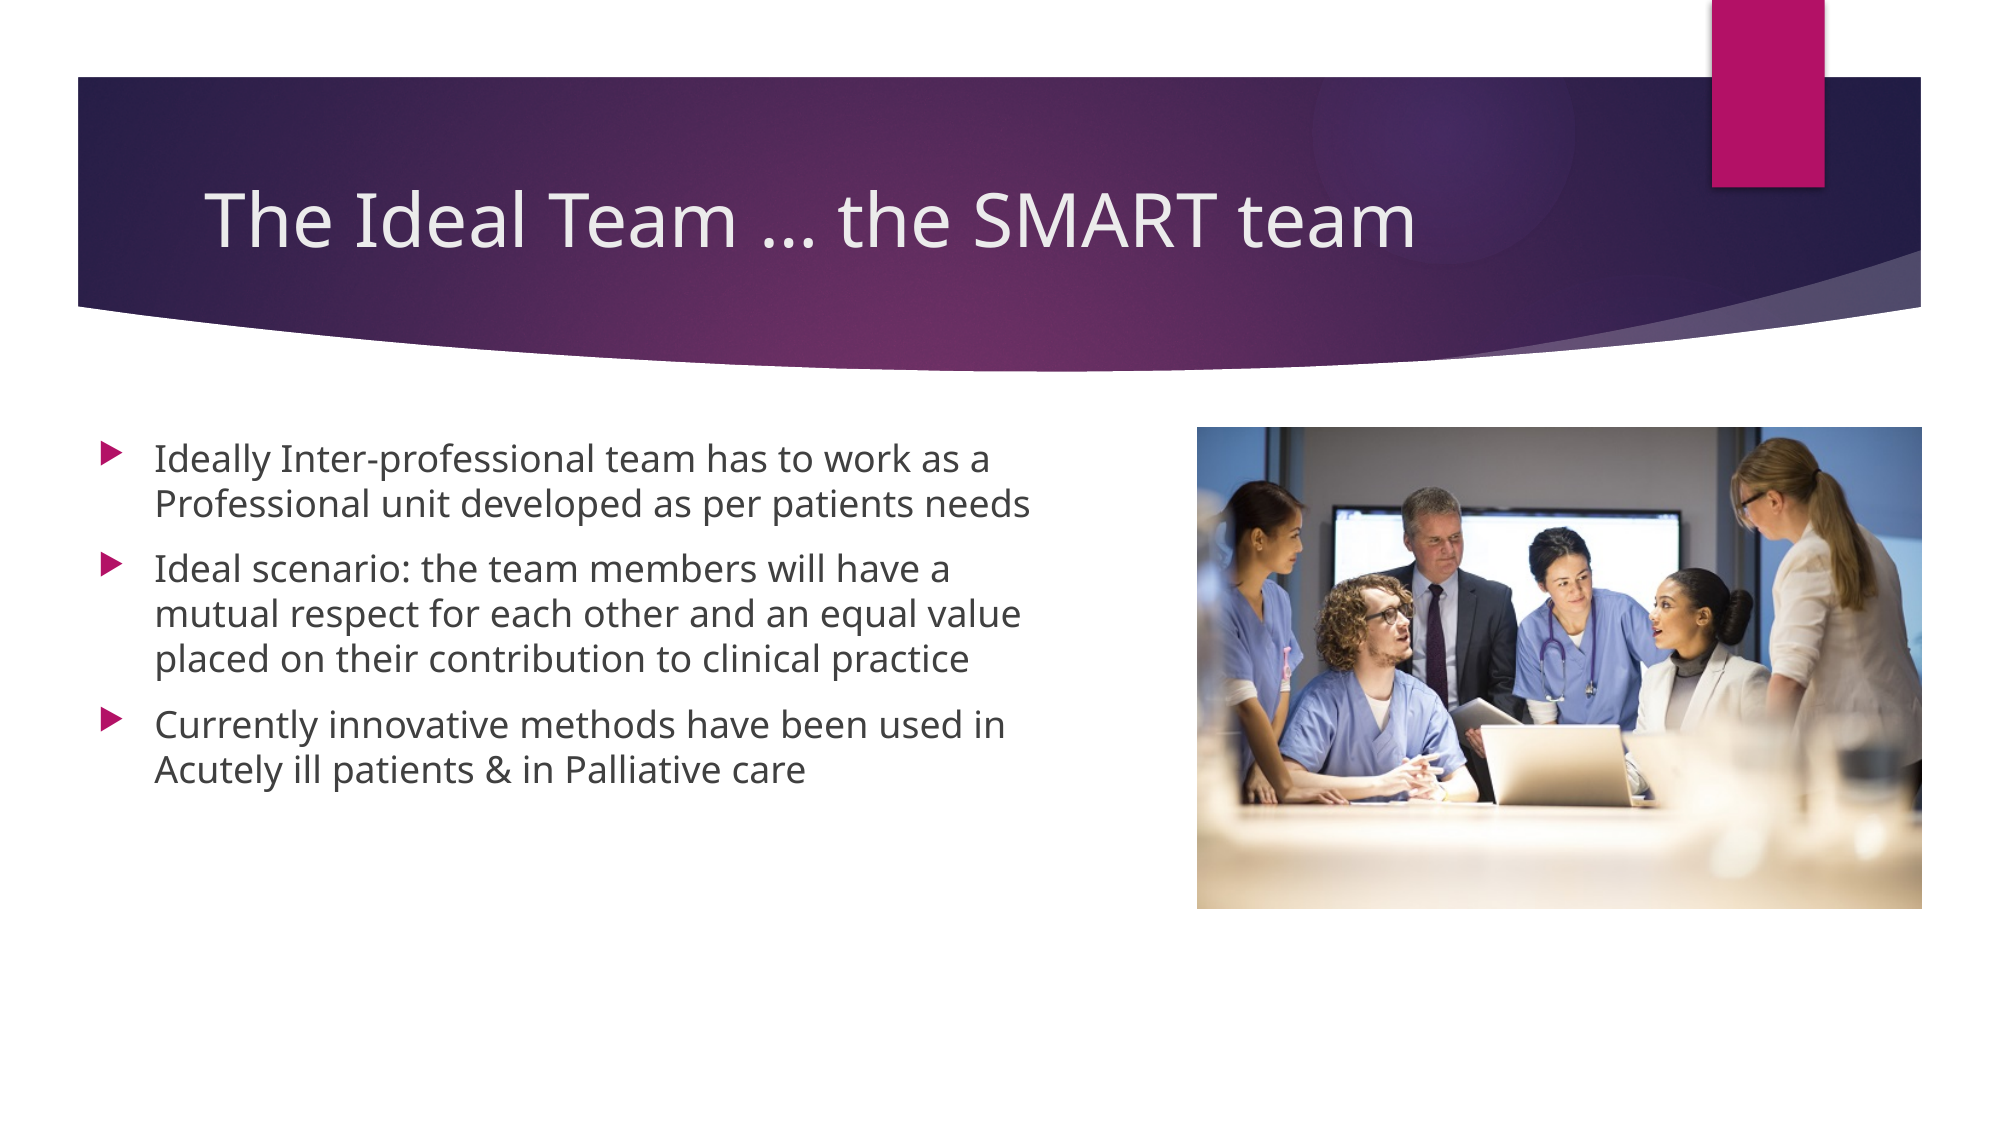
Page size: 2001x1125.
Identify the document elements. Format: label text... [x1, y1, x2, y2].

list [1196, 426, 1922, 910]
title The Ideal Team … the SMART team [189, 159, 1627, 276]
list Ideally Inter-professional team has to work as a Professional unit developed as per patients needs Ideal scenario: the team members will have a mutual respect for each other and an equal value placed on their contribution to clinical practice Currently innovative methods have been used in Acutely ill patients & in Palliative care [83, 427, 1070, 988]
